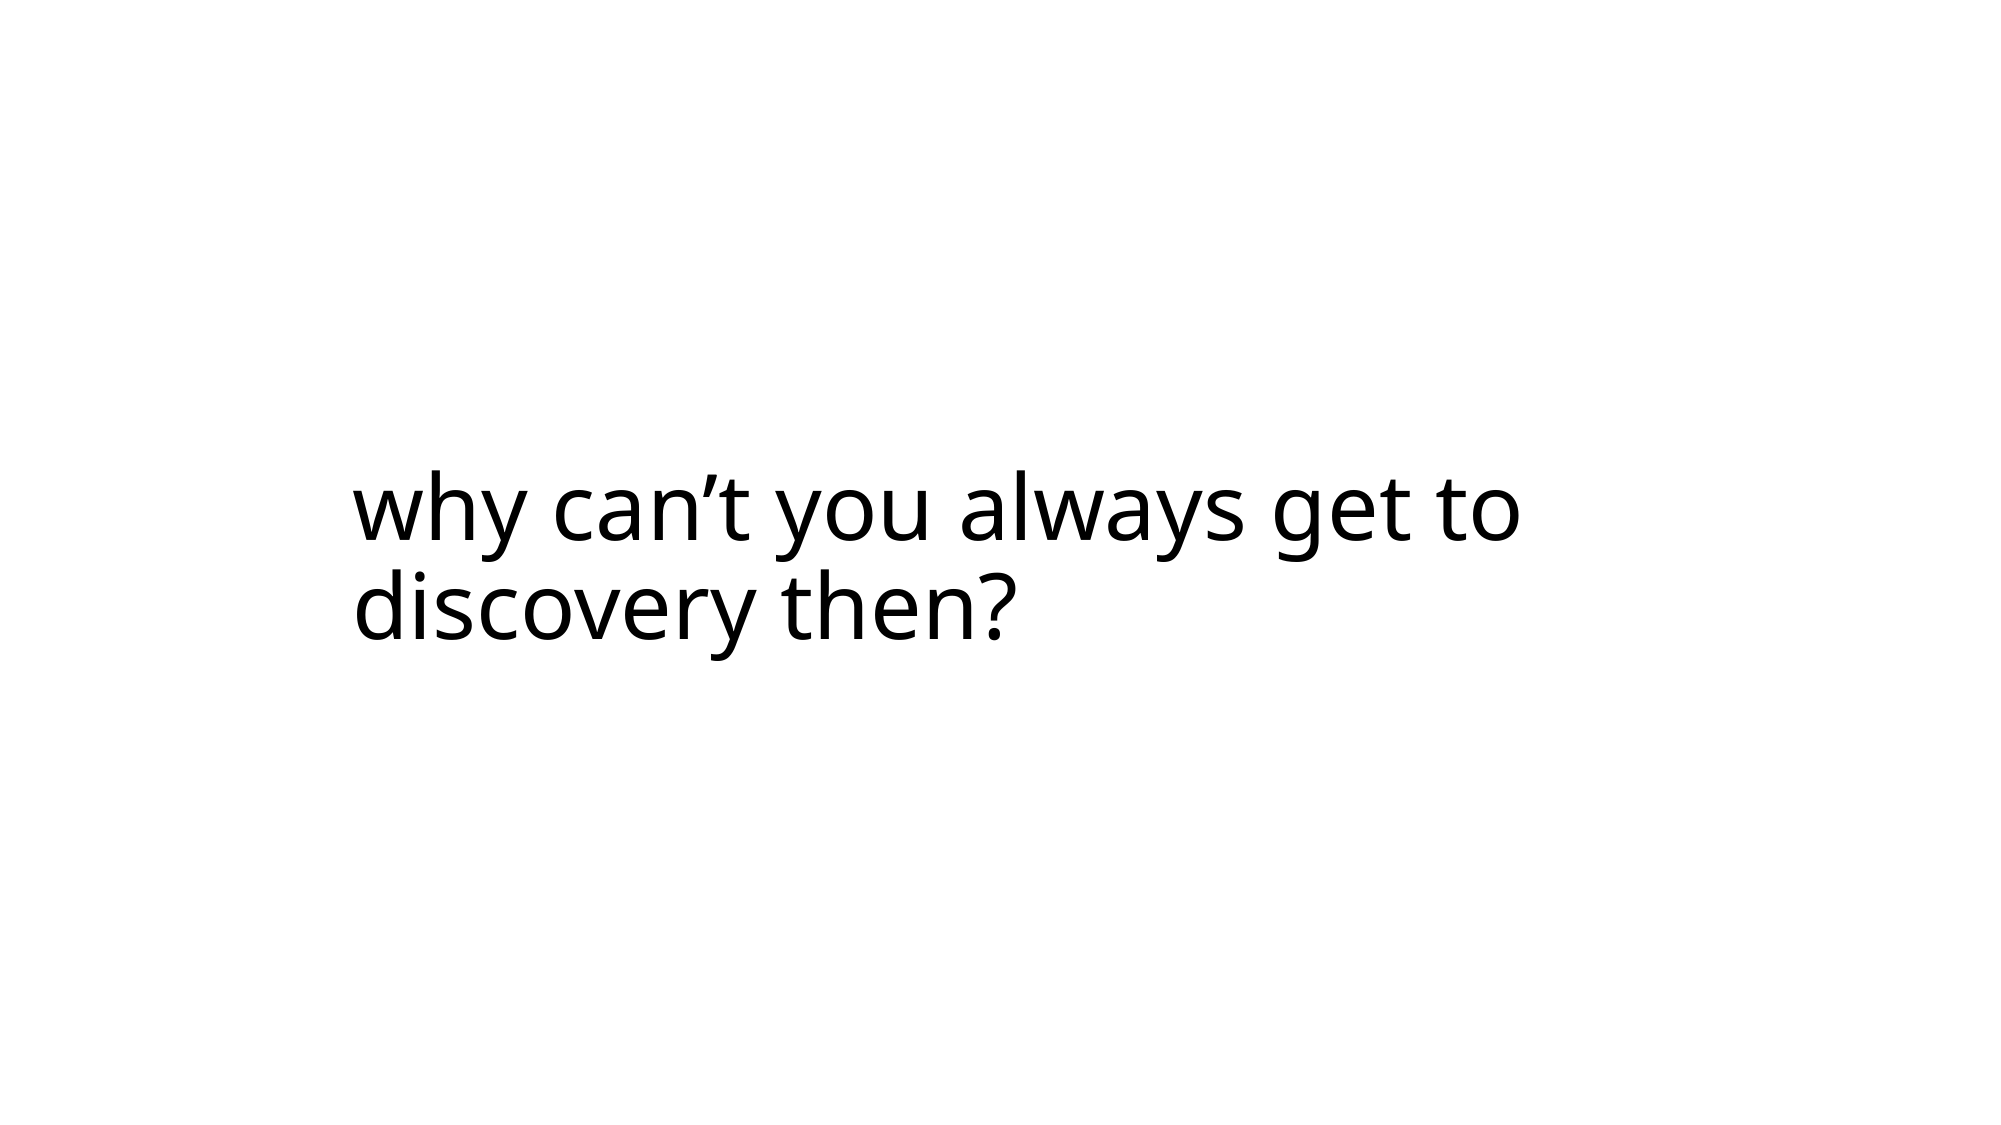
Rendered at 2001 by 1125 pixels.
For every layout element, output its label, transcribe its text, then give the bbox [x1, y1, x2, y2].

title why can’t you always get to discovery then? [337, 45, 1675, 1075]
